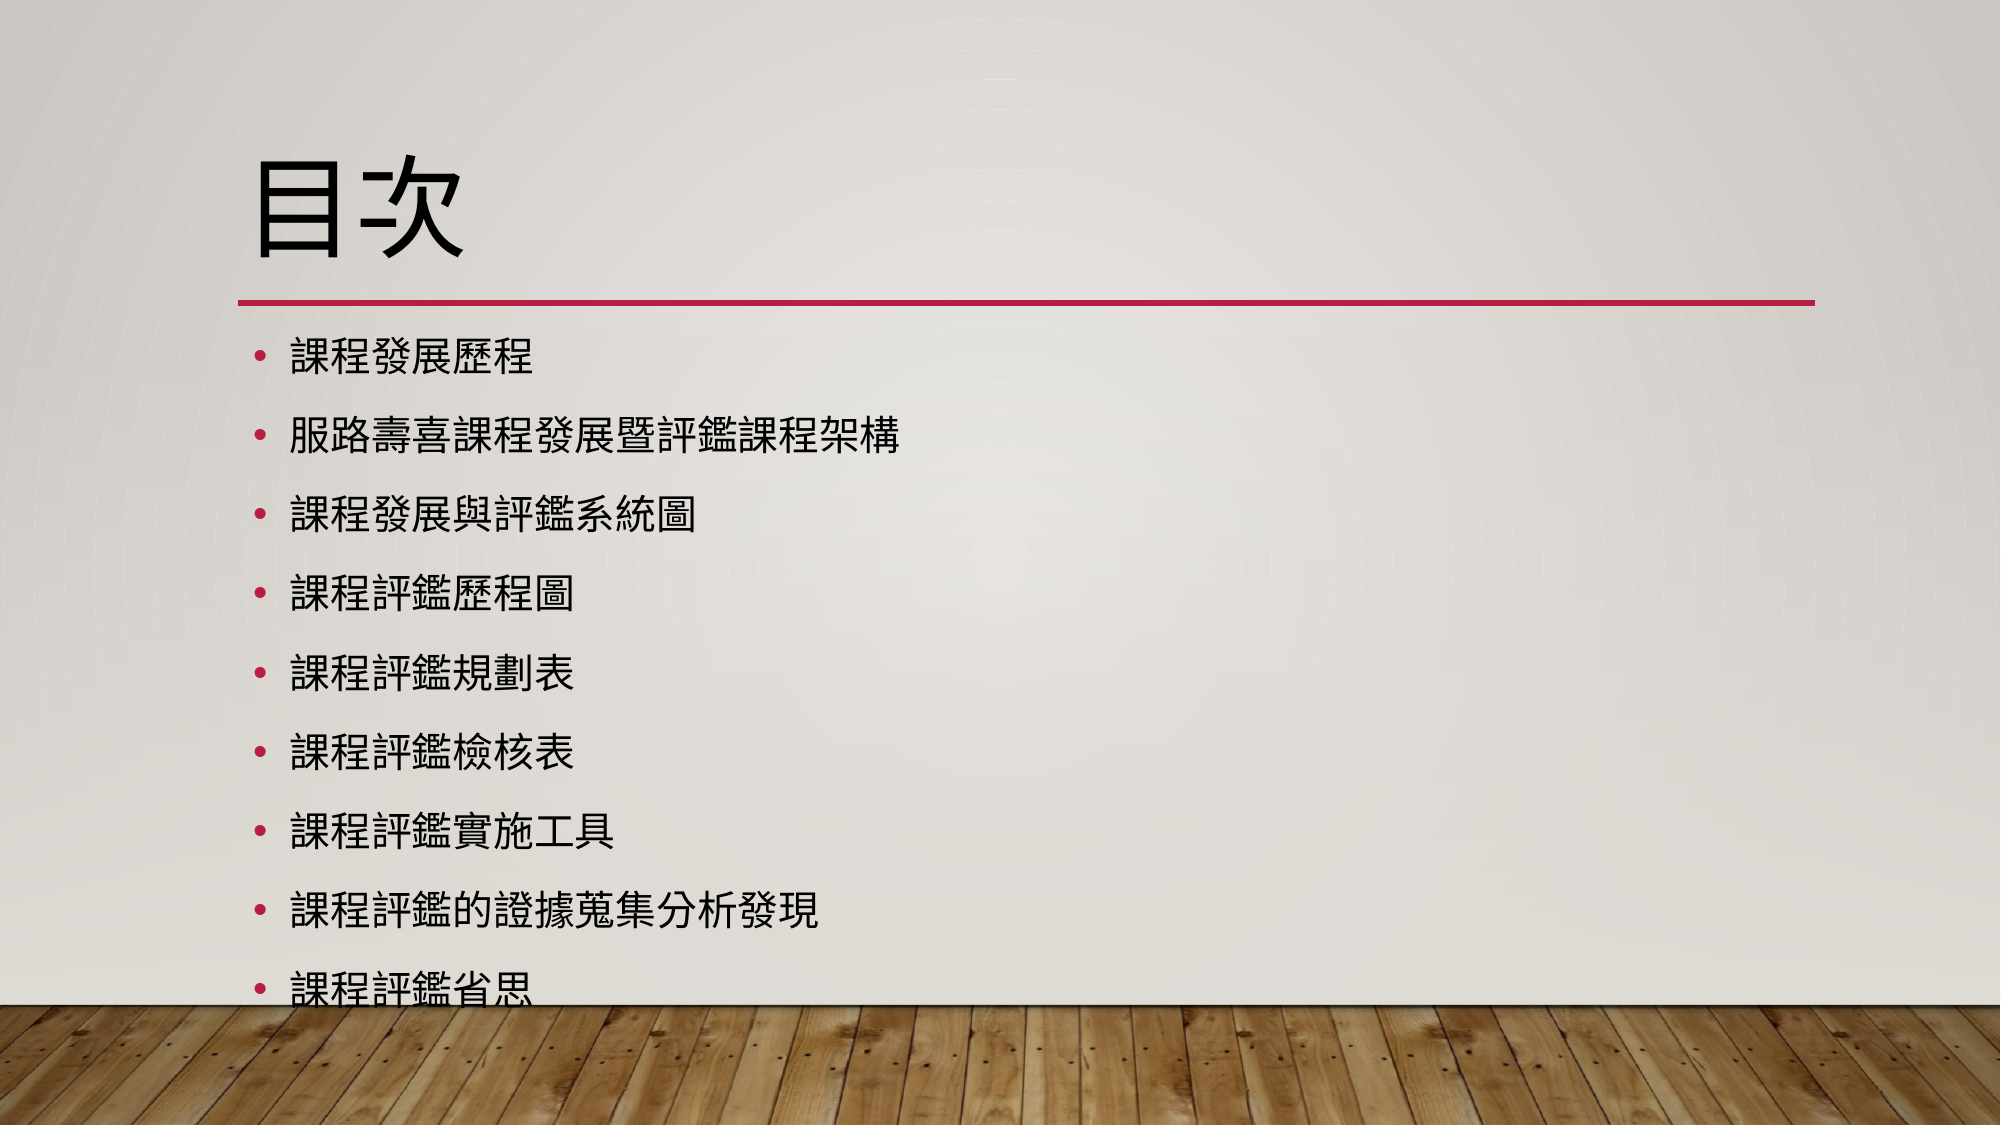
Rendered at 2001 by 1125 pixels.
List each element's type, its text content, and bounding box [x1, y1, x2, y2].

text_box 目次 [228, 144, 1804, 317]
picture [0, 1005, 2000, 1125]
list 課程發展歷程 服路壽喜課程發展暨評鑑課程架構 課程發展與評鑑系統圖 課程評鑑歷程圖 課程評鑑規劃表 課程評鑑檢核表 課程評鑑實施工具 課程評鑑的證據蒐集分析發現 課程評鑑省思 [238, 313, 1814, 1026]
